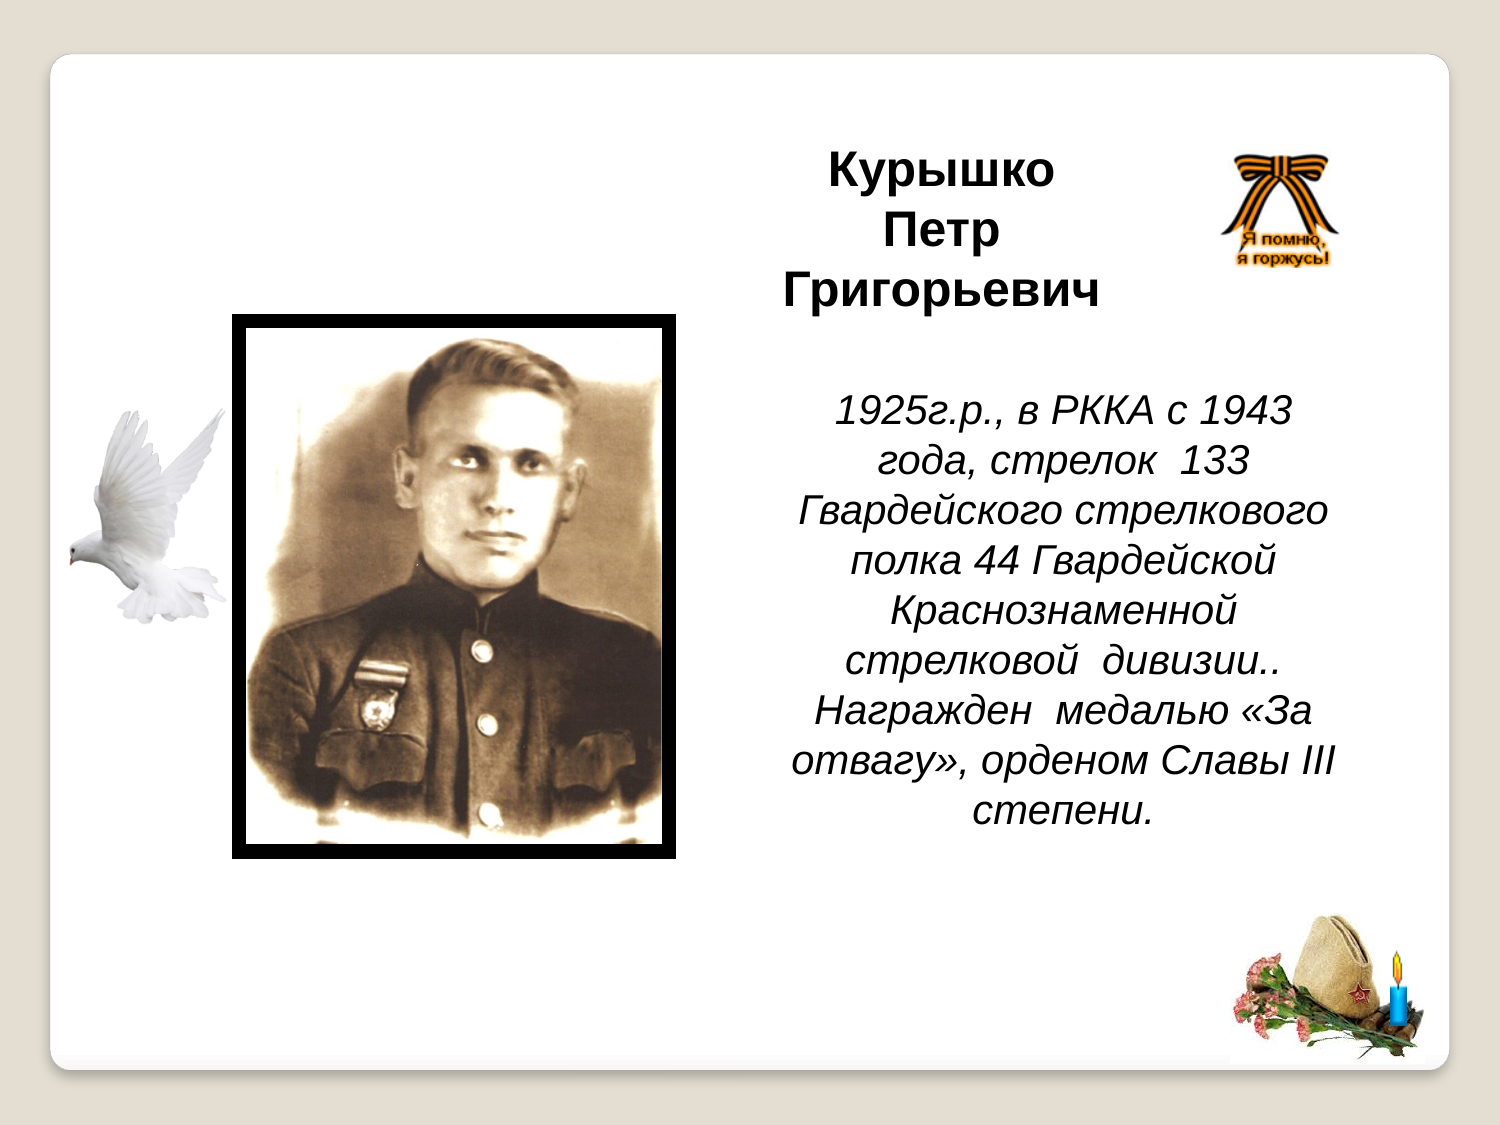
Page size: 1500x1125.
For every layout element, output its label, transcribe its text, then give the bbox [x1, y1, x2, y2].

text_box 1925г.р., в РККА с 1943 года, стрелок 133 Гвардейского стрелкового полка 44 Гвардейской Краснознаменной стрелковой дивизии.. Награжден медалью «За отвагу», орденом Славы III степени. [773, 375, 1355, 840]
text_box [1230, 913, 1425, 1065]
picture [245, 327, 662, 845]
text_box Курышко Петр Григорьевич [750, 128, 1134, 324]
picture [52, 398, 244, 635]
picture [1218, 140, 1346, 268]
